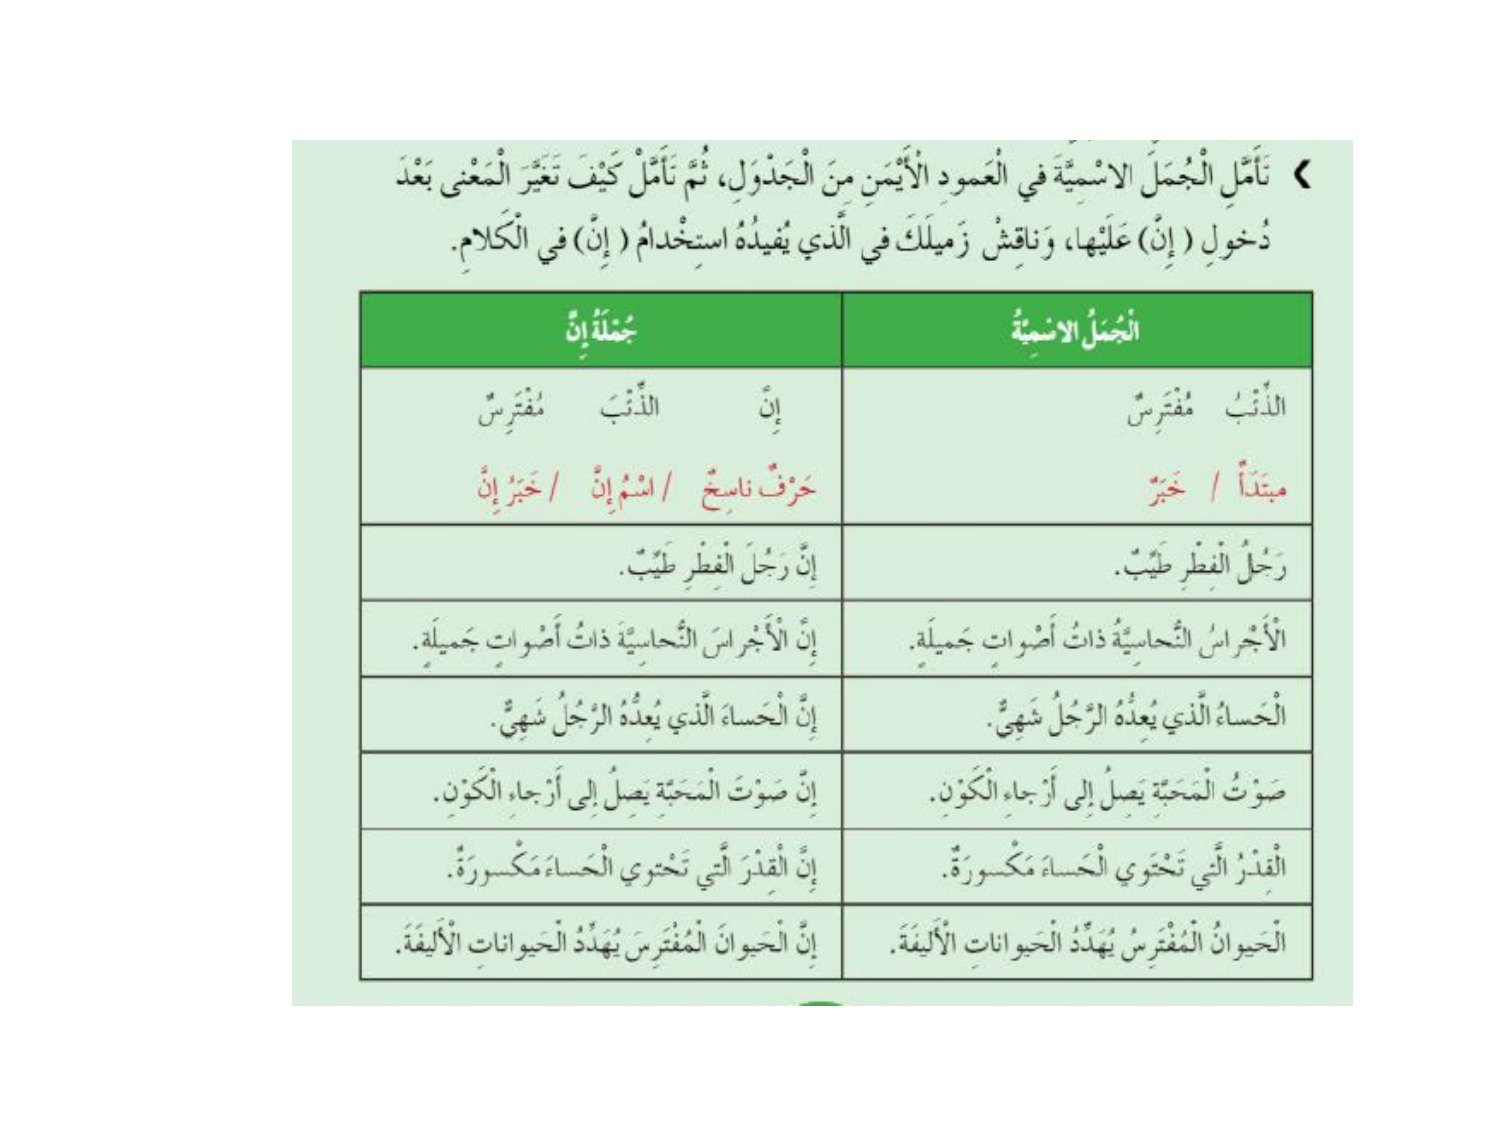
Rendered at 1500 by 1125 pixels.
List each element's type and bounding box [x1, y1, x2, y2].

picture [292, 140, 1353, 1007]
